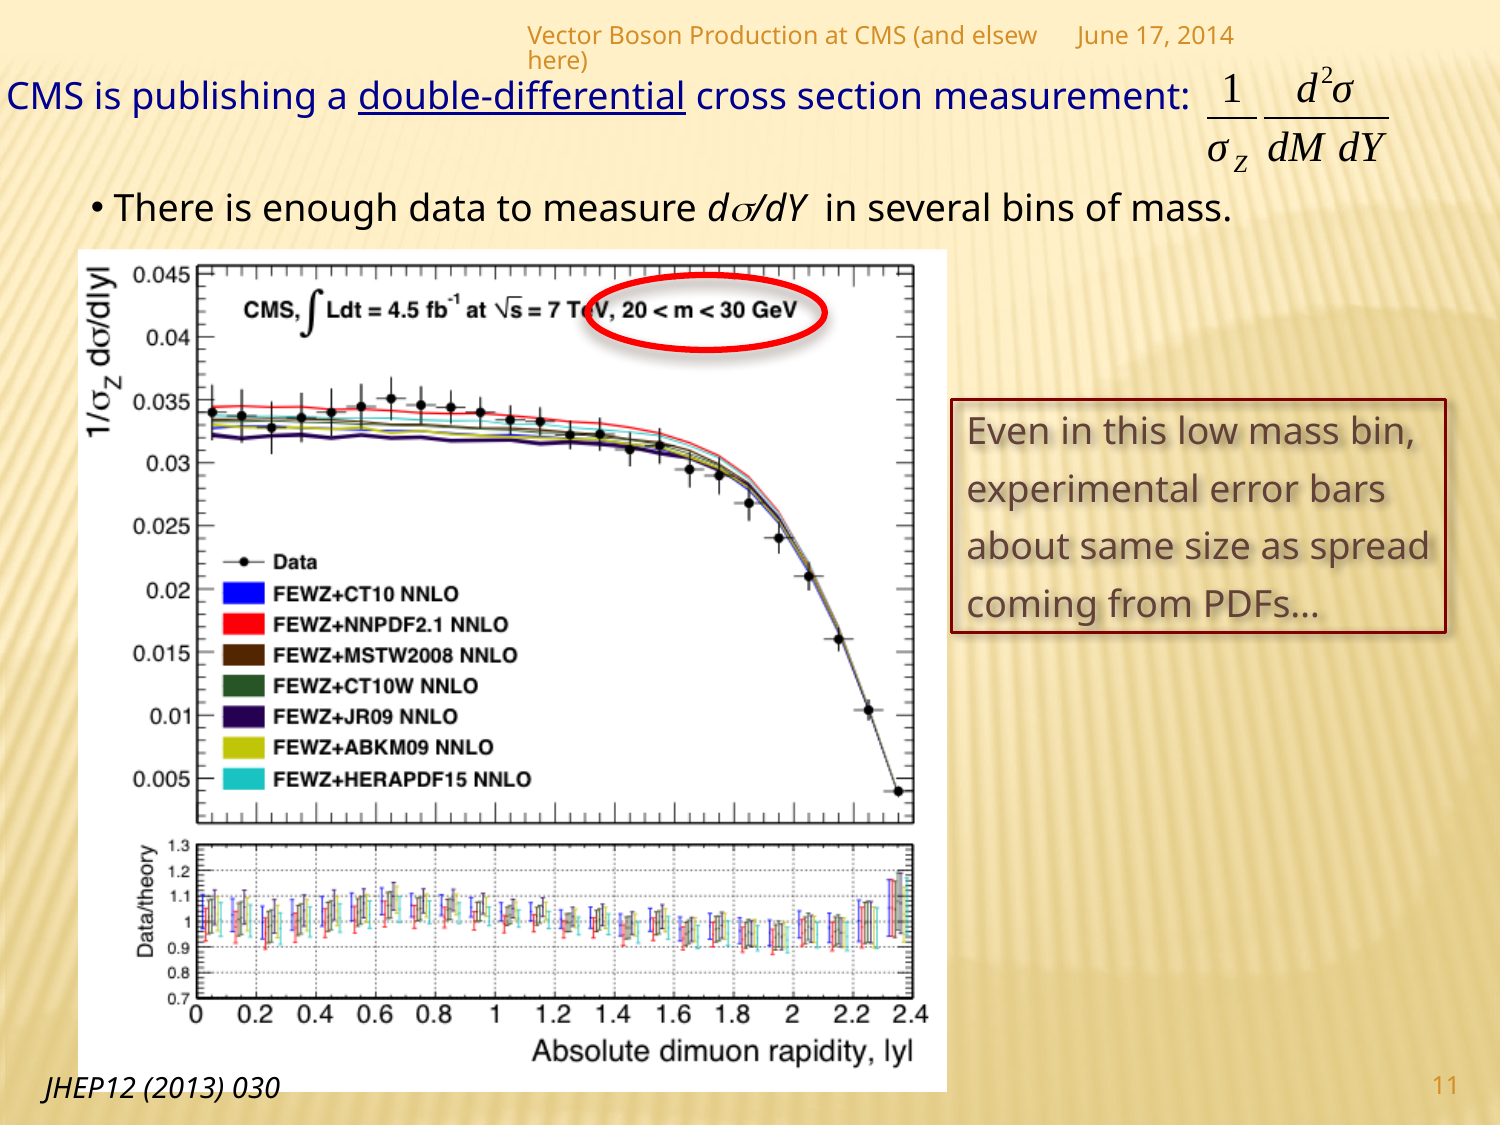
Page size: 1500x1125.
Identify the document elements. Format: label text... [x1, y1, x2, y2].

picture [78, 249, 947, 1092]
text_box JHEP12 (2013) 030 [29, 1062, 295, 1113]
text_box Even in this low mass bin, experimental error bars about same size as spread coming from PDFs… [956, 399, 1446, 633]
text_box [1199, 59, 1395, 178]
footer Vector Boson Production at CMS (and elsewhere) [512, 12, 1063, 60]
text_box CMS is publishing a double-differential cross section measurement: [0, 64, 1192, 125]
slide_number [1063, 12, 1475, 60]
text_box There is enough data to measure ds/dY in several bins of mass. [76, 176, 1248, 237]
slide_number 11 [1350, 1062, 1475, 1103]
